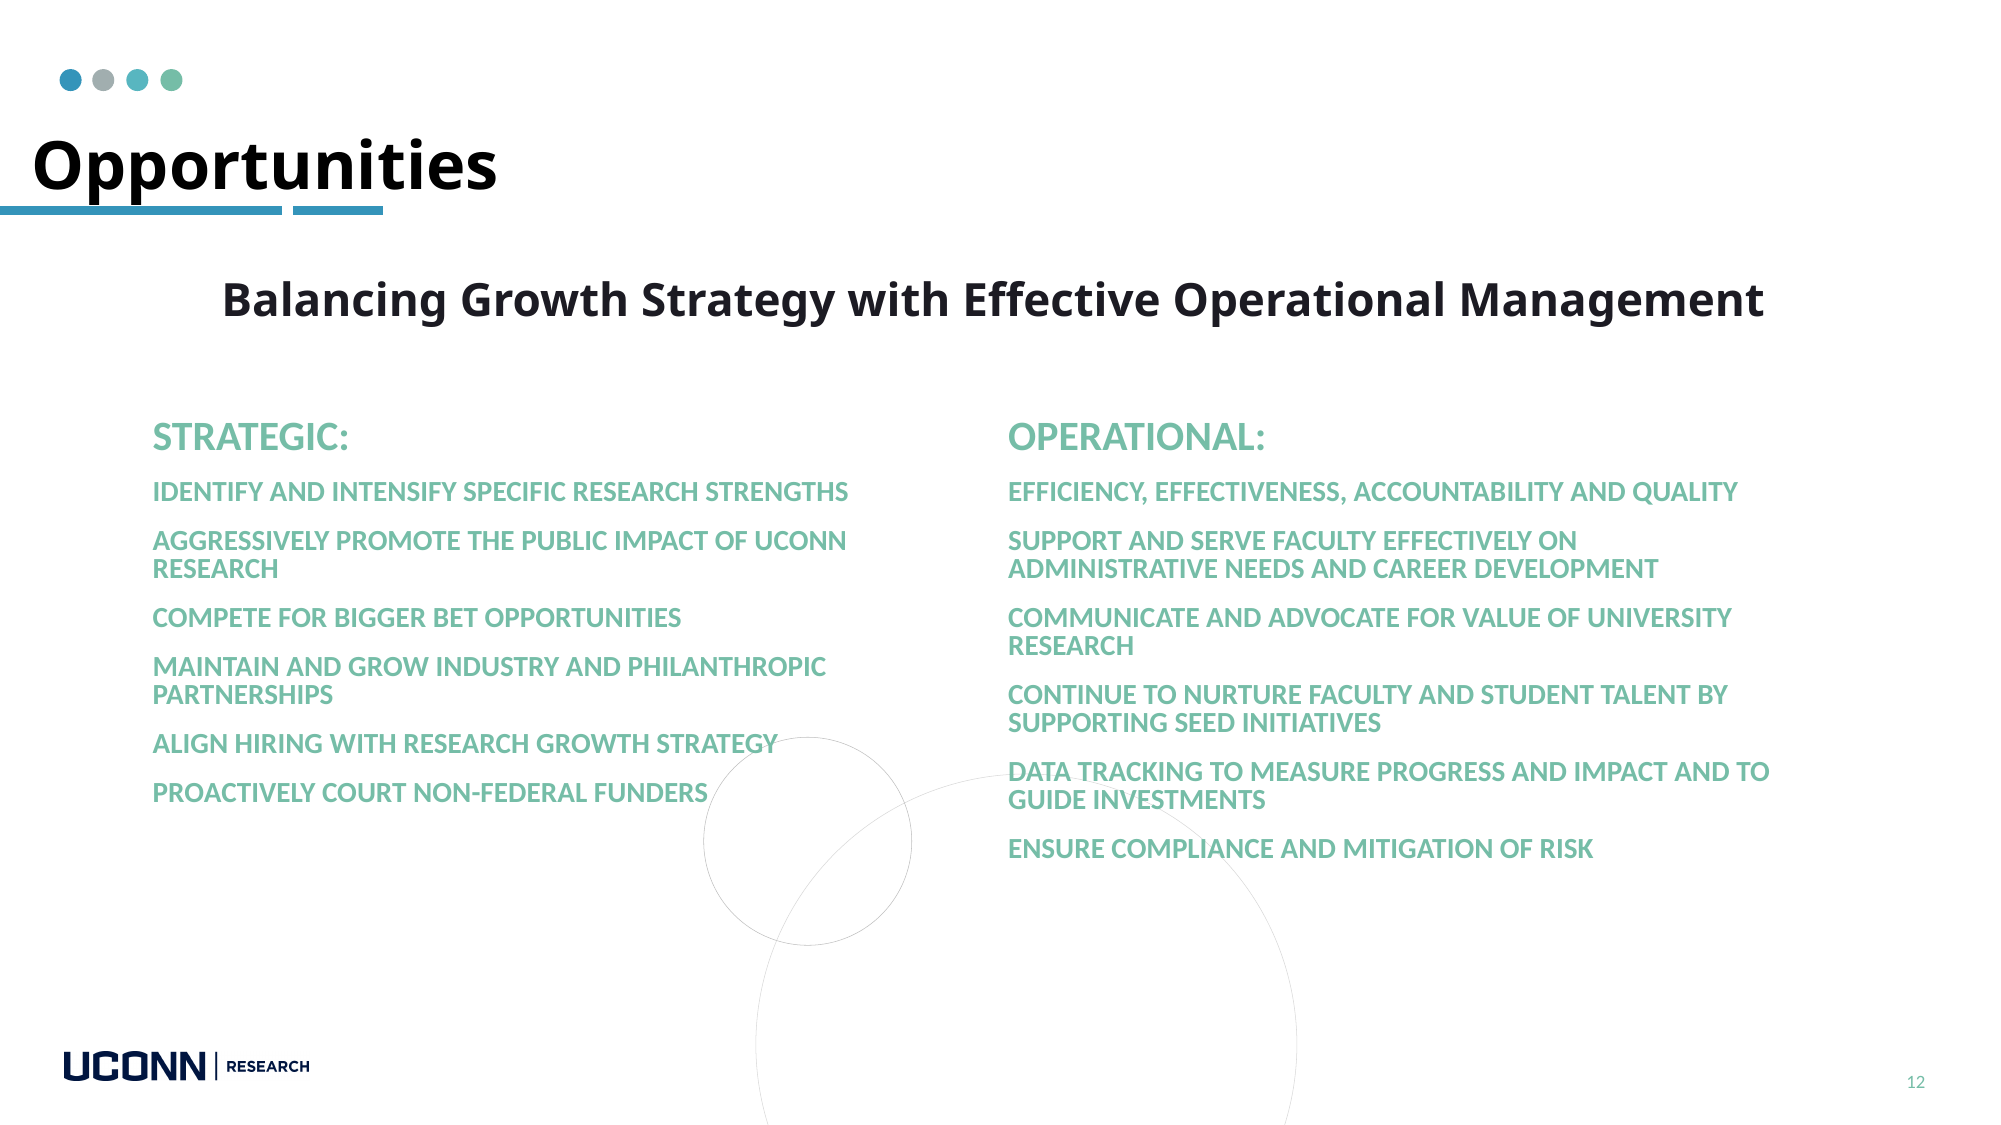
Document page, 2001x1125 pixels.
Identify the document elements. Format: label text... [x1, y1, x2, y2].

list Strategic: Identify and intensify specific research strengths Aggressively promote the public impact of UConn research Compete for bigger bet opportunities Maintain and grow industry and philanthropic partnerships Align hiring with research growth strategy Proactively court non-federal funders [137, 410, 993, 1016]
picture [64, 1051, 310, 1081]
title Opportunities [31, 21, 1053, 205]
list Operational: Efficiency, effectiveness, accountability and quality Support and serve faculty effectively on administrative needs and career development Communicate and advocate for value of university research Continue to nurture faculty and student talent by supporting seed initiatives Data tracking to measure progress and impact and to guide investments Ensure compliance and mitigation of risk [993, 410, 1868, 1016]
slide_number 12 [1490, 1060, 1941, 1102]
list Balancing Growth Strategy with Effective Operational Management [64, 270, 1922, 367]
